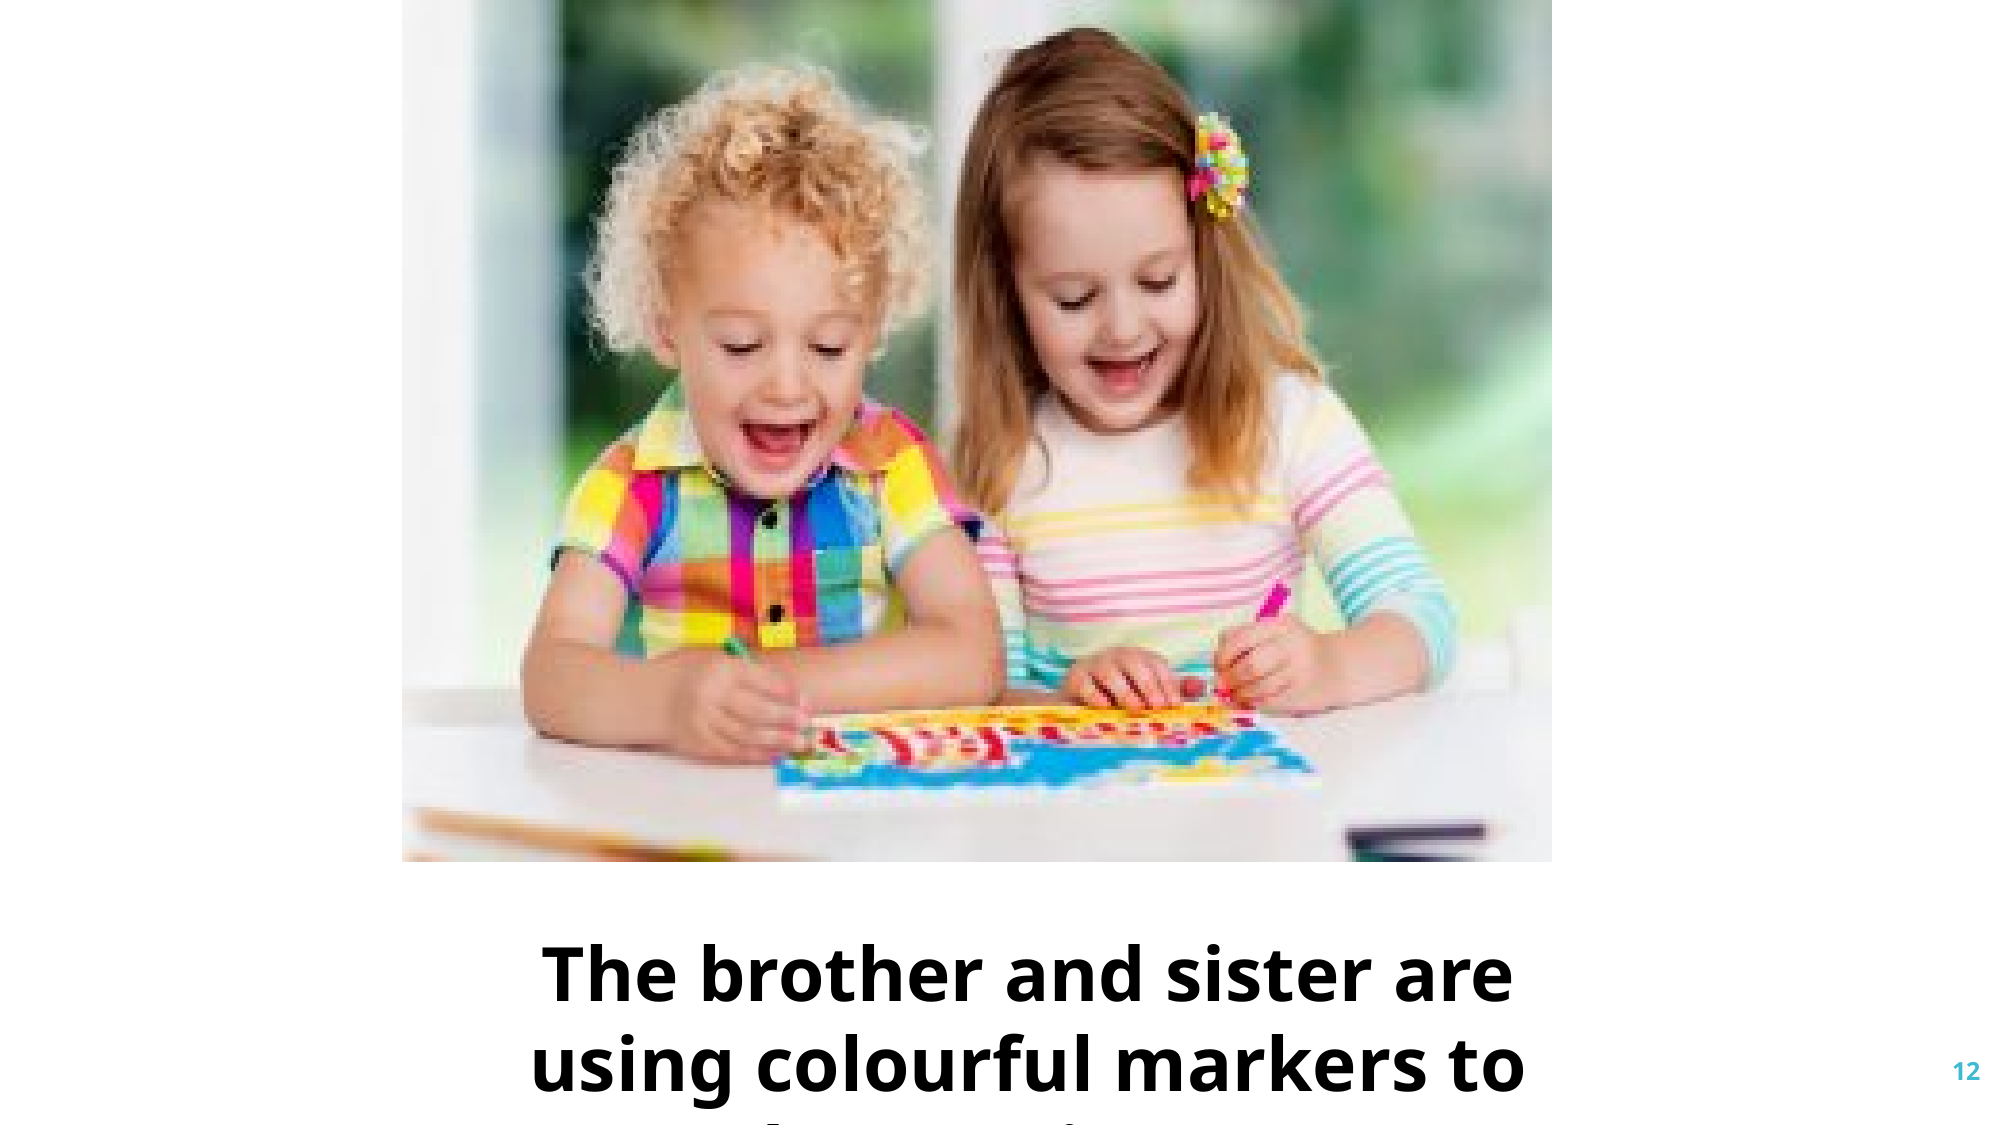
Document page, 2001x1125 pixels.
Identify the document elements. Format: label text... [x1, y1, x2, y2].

text_box The brother and sister are using colourful markers to draw a picture. [430, 918, 1627, 1125]
picture [402, 0, 1552, 862]
slide_number 12 [1744, 1042, 1996, 1103]
